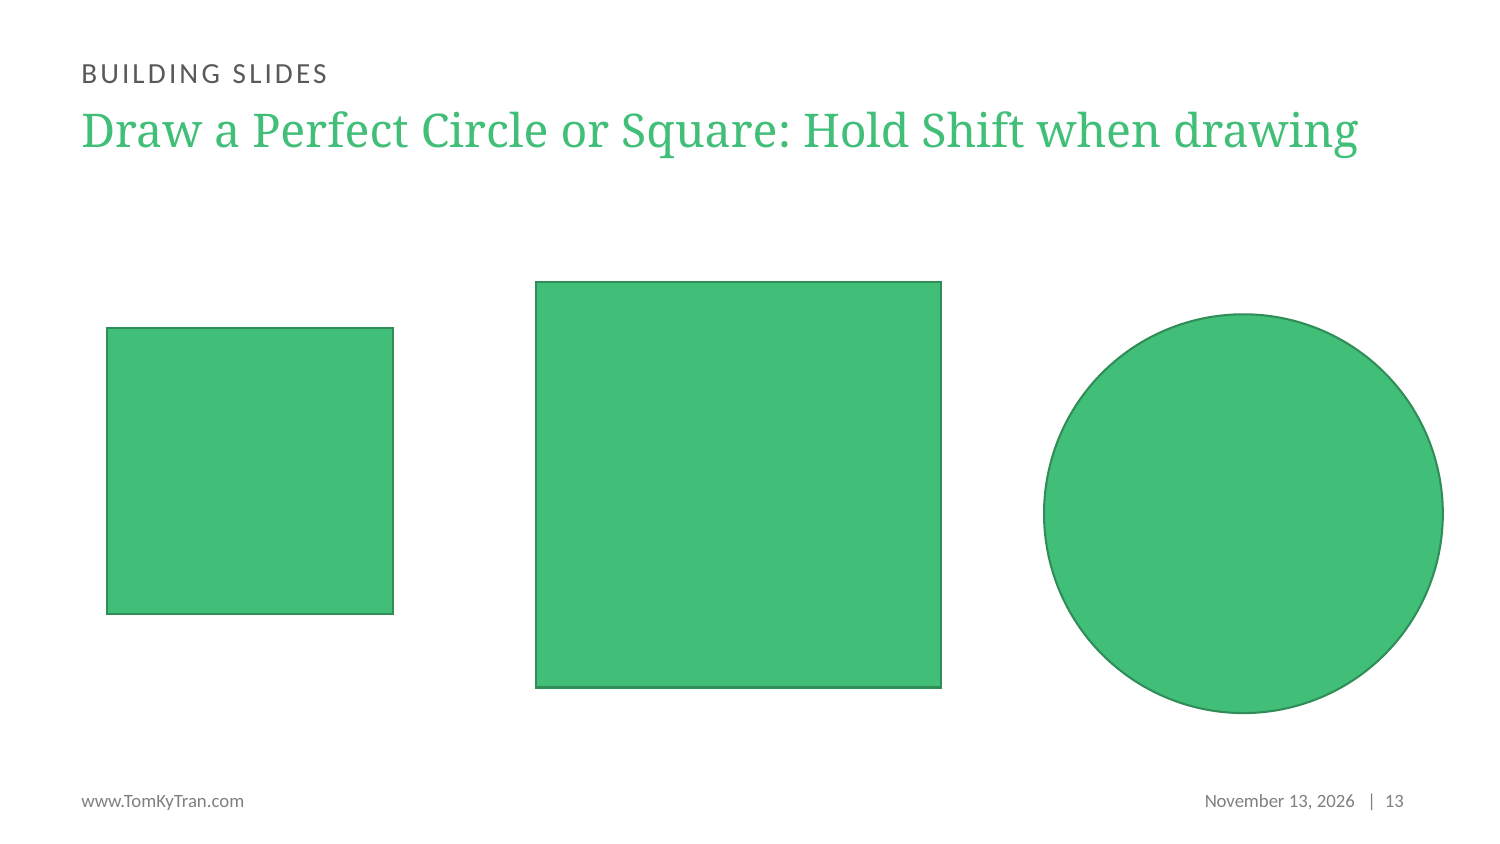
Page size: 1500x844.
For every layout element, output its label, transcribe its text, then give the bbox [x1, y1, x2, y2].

title Draw a Perfect Circle or Square: Hold Shift when drawing [81, 106, 1419, 215]
text_box [106, 327, 394, 615]
text_box [535, 281, 942, 689]
list Building slides [81, 53, 942, 97]
text_box [1043, 313, 1444, 715]
slide_number | 13 [1309, 777, 1419, 823]
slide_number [1146, 777, 1309, 823]
footer www.TomKyTran.com [81, 777, 479, 823]
